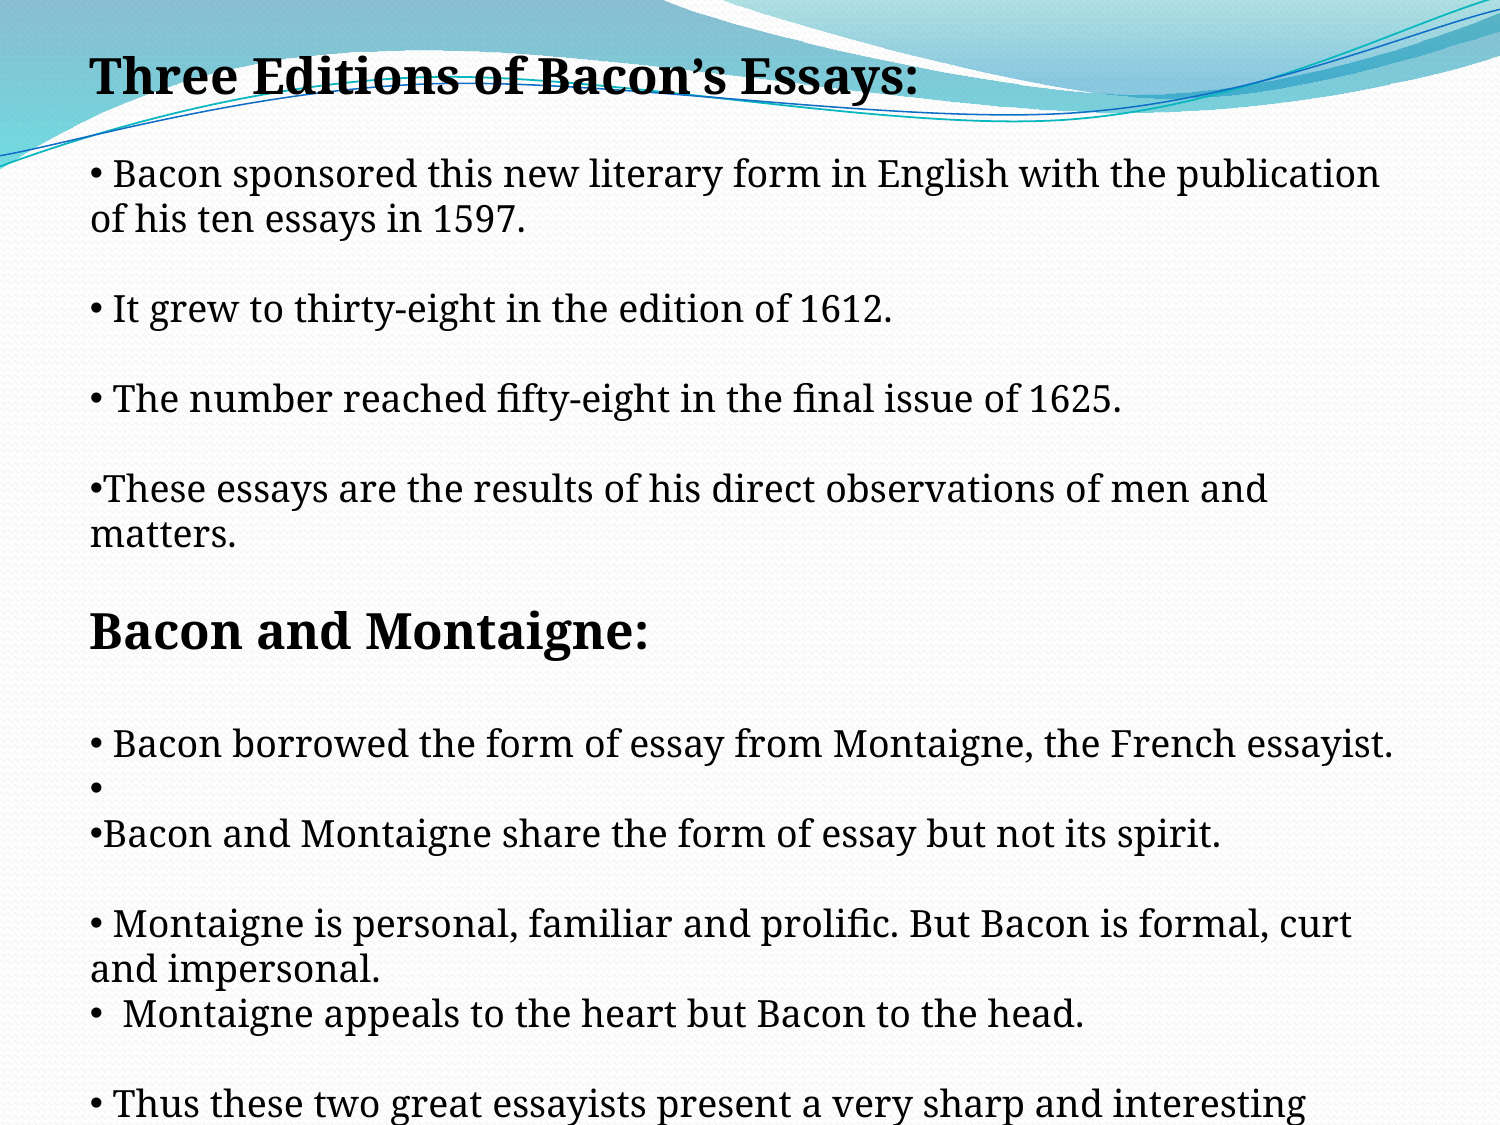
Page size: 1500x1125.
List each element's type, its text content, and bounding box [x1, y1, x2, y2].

text_box Three Editions of Bacon’s Essays: Bacon sponsored this new literary form in English with the publication of his ten essays in 1597. It grew to thirty-eight in the edition of 1612. The number reached fifty-eight in the final issue of 1625. These essays are the results of his direct observations of men and matters. Bacon and Montaigne: Bacon borrowed the form of essay from Montaigne, the French essayist. Bacon and Montaigne share the form of essay but not its spirit. Montaigne is personal, familiar and prolific. But Bacon is formal, curt and impersonal. Montaigne appeals to the heart but Bacon to the head. Thus these two great essayists present a very sharp and interesting contrast. [74, 37, 1425, 1125]
